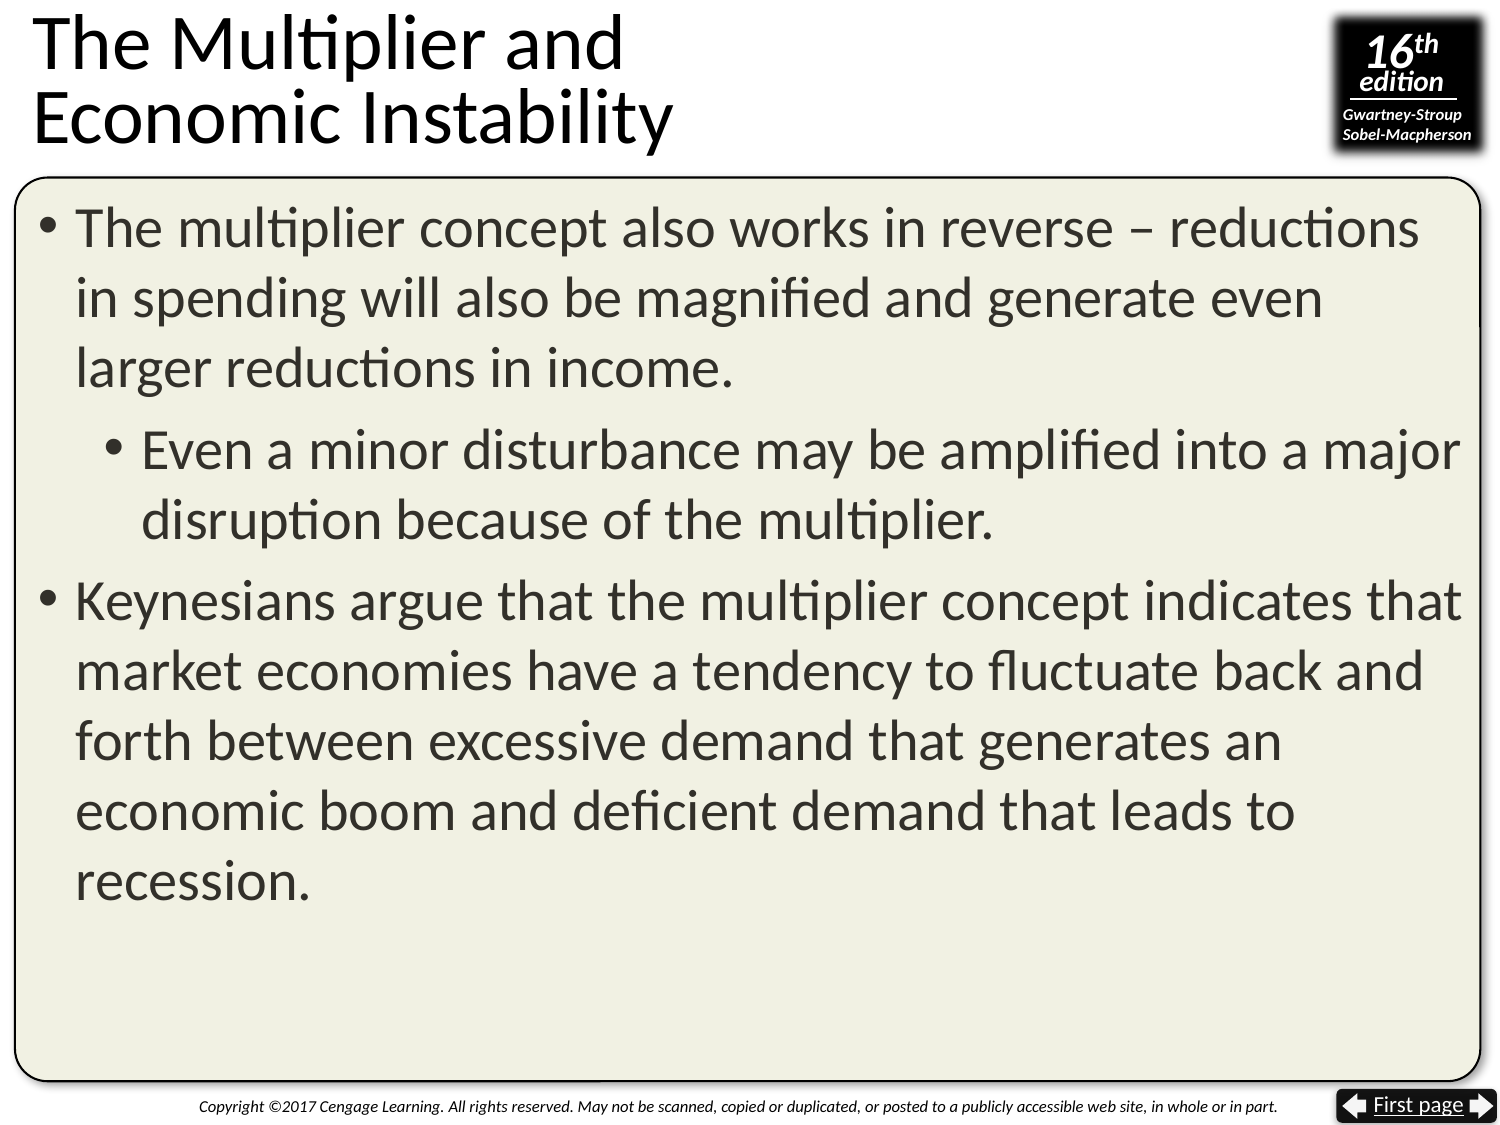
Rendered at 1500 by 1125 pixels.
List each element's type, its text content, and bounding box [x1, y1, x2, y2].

title The Multiplier and Economic Instability [17, 5, 1479, 156]
list The multiplier concept also works in reverse – reductions in spending will also be magnified and generate even larger reductions in income. Even a minor disturbance may be amplified into a major disruption because of the multiplier. Keynesians argue that the multiplier concept indicates that market economies have a tendency to fluctuate back and forth between excessive demand that generates an economic boom and deficient demand that leads to recession. [23, 181, 1481, 887]
